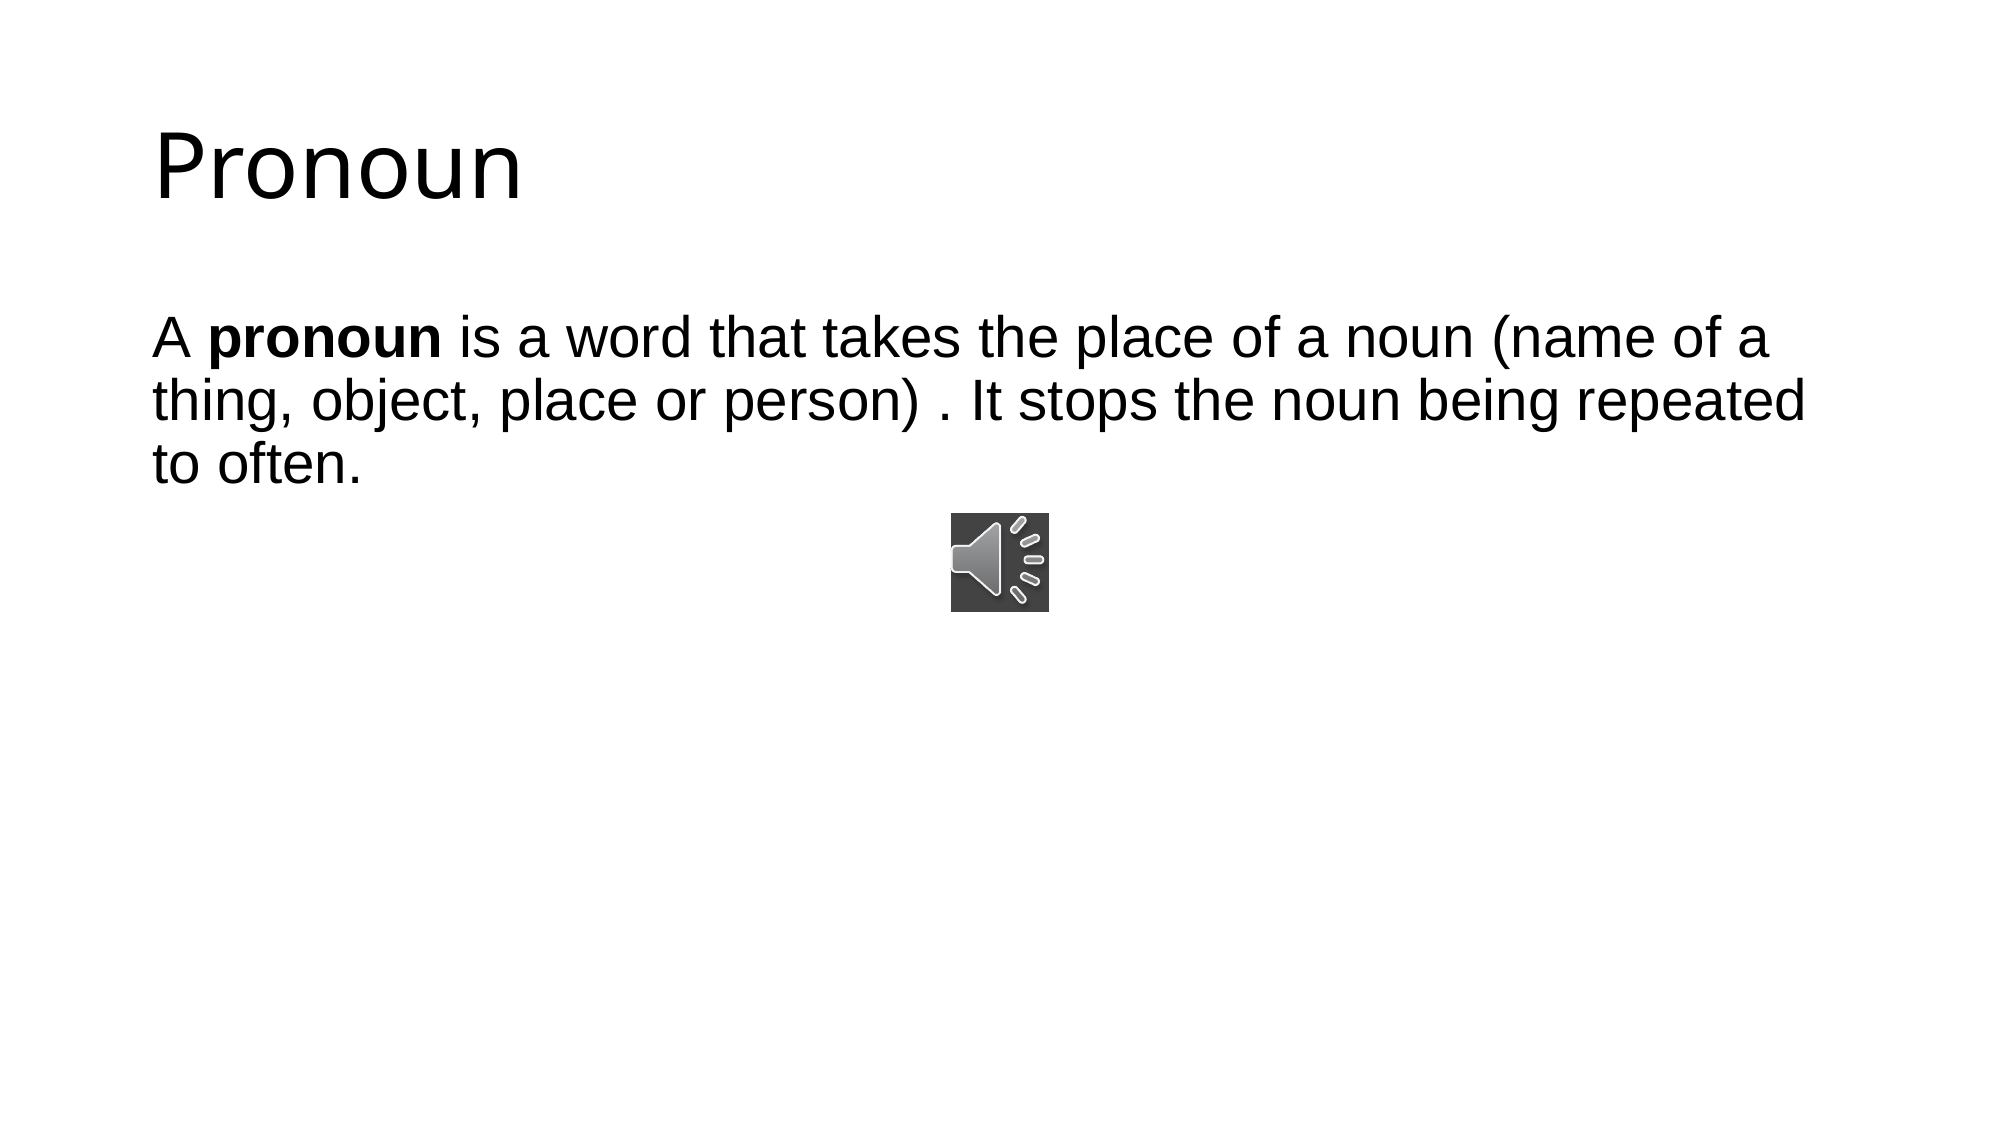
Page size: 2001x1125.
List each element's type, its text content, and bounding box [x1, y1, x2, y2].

title Pronoun [137, 59, 1863, 278]
list A pronoun is a word that takes the place of a noun (name of a thing, object, place or person) . It stops the noun being repeated to often. [137, 299, 1863, 1014]
picture [949, 512, 1050, 613]
